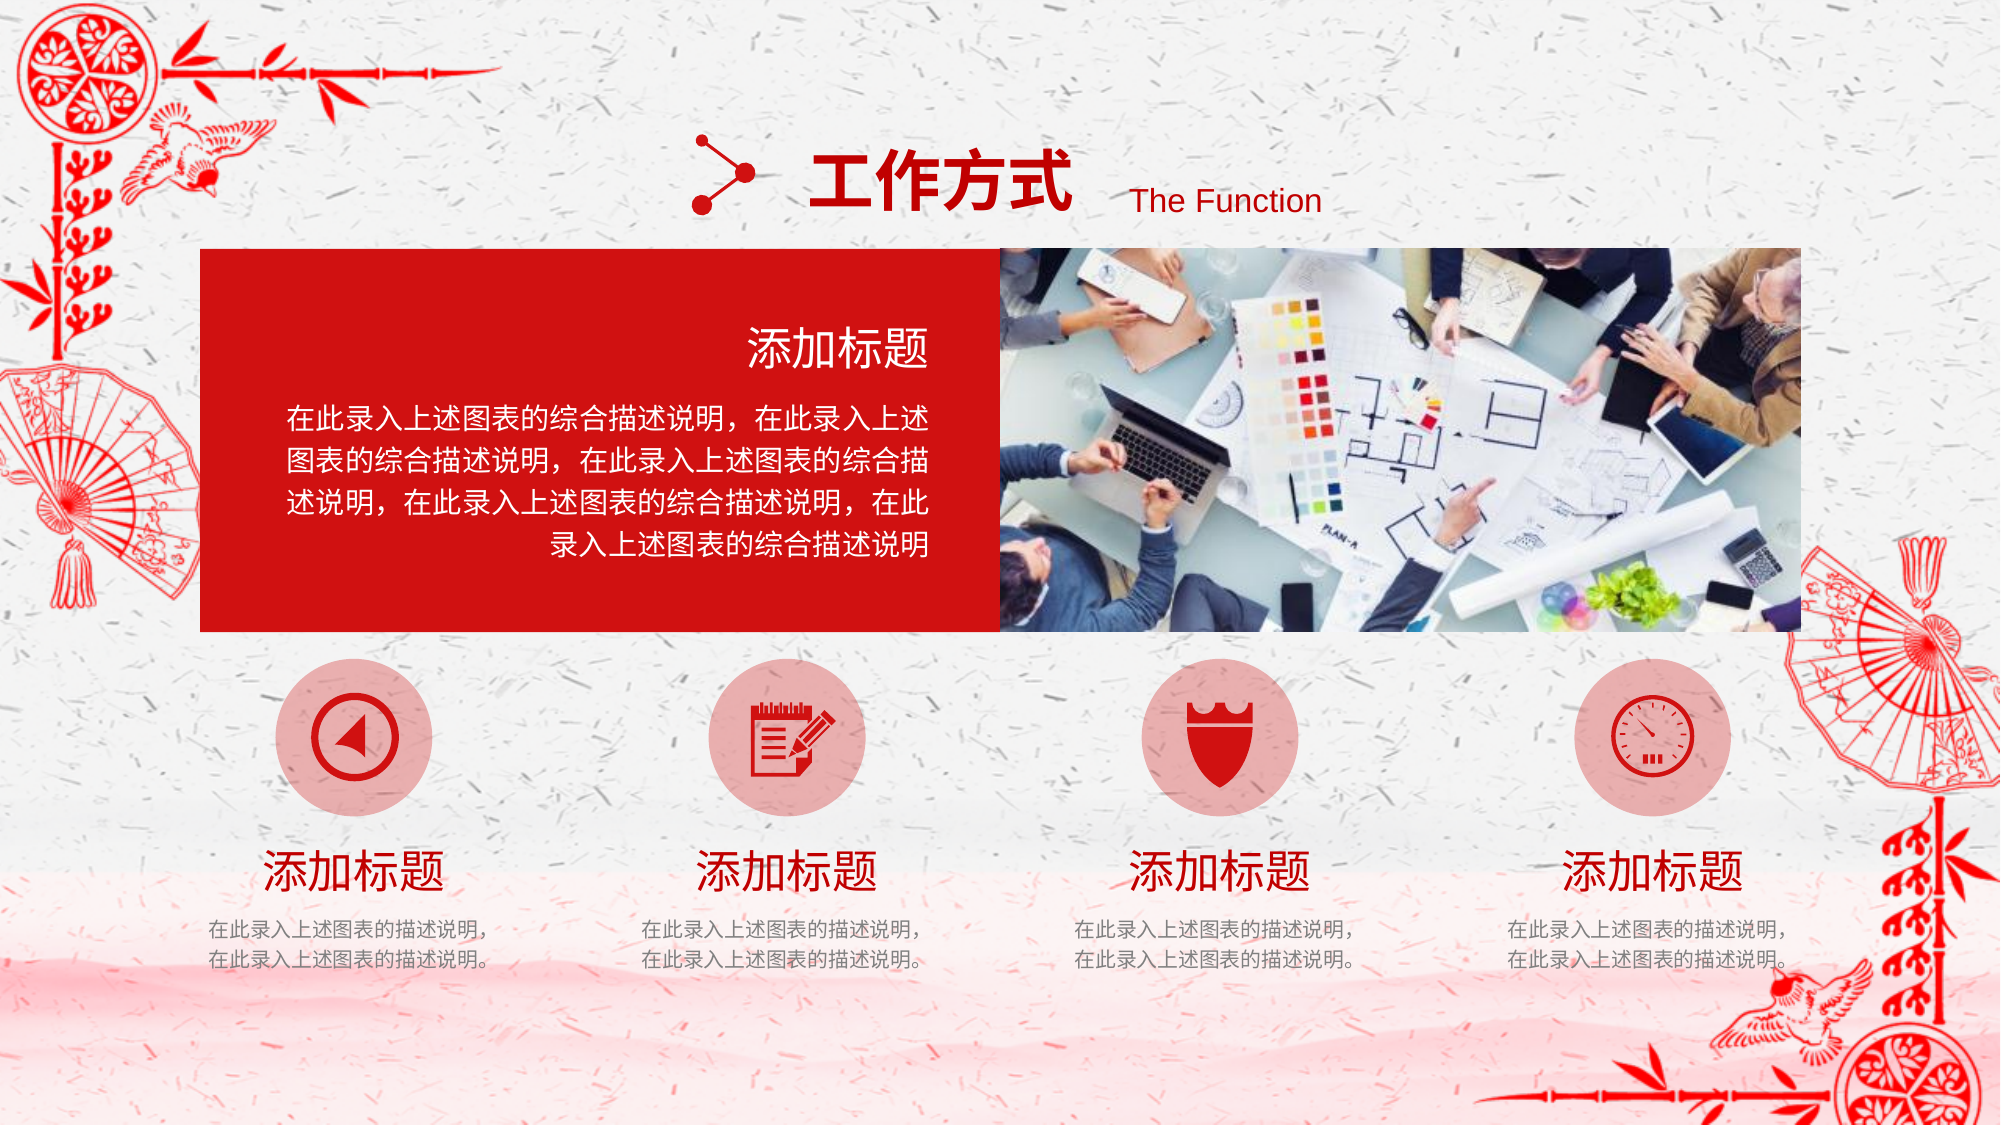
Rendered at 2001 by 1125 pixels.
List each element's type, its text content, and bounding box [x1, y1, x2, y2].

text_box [750, 702, 836, 777]
text_box 在此录入上述图表的描述说明，在此录入上述图表的描述说明。 [192, 904, 516, 979]
text_box 在此录入上述图表的描述说明，在此录入上述图表的描述说明。 [1491, 904, 1815, 979]
text_box 添加标题 [226, 835, 482, 904]
picture [0, 0, 2001, 1125]
text_box 添加标题 [1092, 835, 1347, 904]
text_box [1611, 695, 1695, 778]
text_box 在此录入上述图表的综合描述说明，在此录入上述图表的综合描述说明，在此录入上述图表的综合描述说明，在此录入上述图表的综合描述说明，在此录入上述图表的综合描述说明 [256, 385, 946, 569]
text_box The Function [1113, 171, 1493, 227]
text_box [200, 248, 1000, 633]
text_box [1141, 658, 1299, 817]
text_box [275, 658, 433, 817]
text_box 在此录入上述图表的描述说明，在此录入上述图表的描述说明。 [625, 904, 949, 979]
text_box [311, 692, 399, 782]
text_box 添加标题 [1525, 835, 1781, 904]
text_box 添加标题 [659, 835, 914, 904]
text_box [1186, 702, 1253, 788]
text_box 在此录入上述图表的描述说明，在此录入上述图表的描述说明。 [1058, 904, 1382, 979]
text_box [1574, 658, 1731, 817]
text_box 添加标题 [730, 311, 944, 382]
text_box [701, 140, 746, 206]
text_box [1000, 248, 1801, 632]
text_box [708, 658, 866, 817]
text_box 工作方式 [792, 131, 1090, 227]
